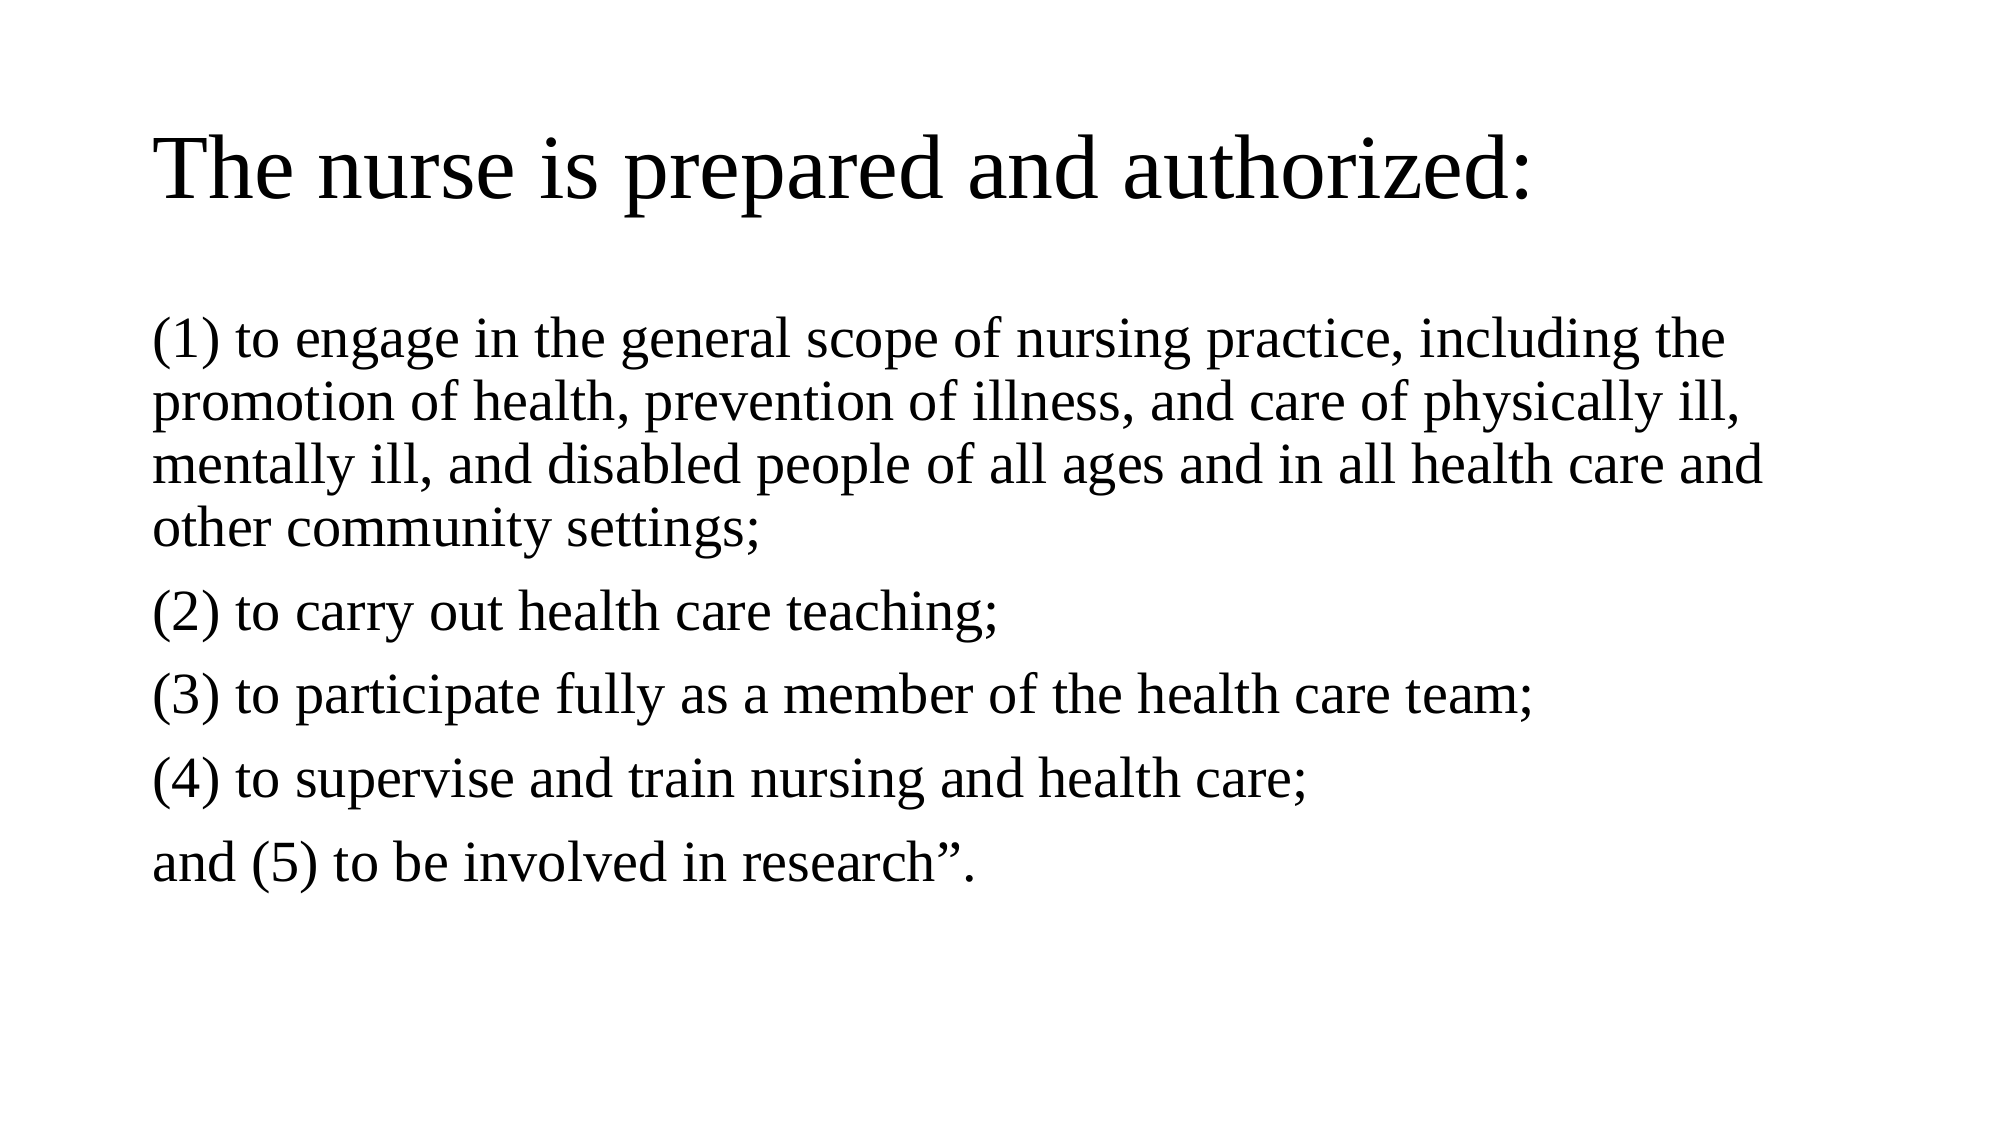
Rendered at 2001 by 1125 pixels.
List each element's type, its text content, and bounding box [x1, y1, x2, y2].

list (1) to engage in the general scope of nursing practice, including the promotion of health, prevention of illness, and care of physically ill, mentally ill, and disabled people of all ages and in all health care and other community settings; (2) to carry out health care teaching; (3) to participate fully as a member of the health care team; (4) to supervise and train nursing and health care; and (5) to be involved in research”. [137, 299, 1863, 1014]
title The nurse is prepared and authorized: [137, 59, 1863, 278]
